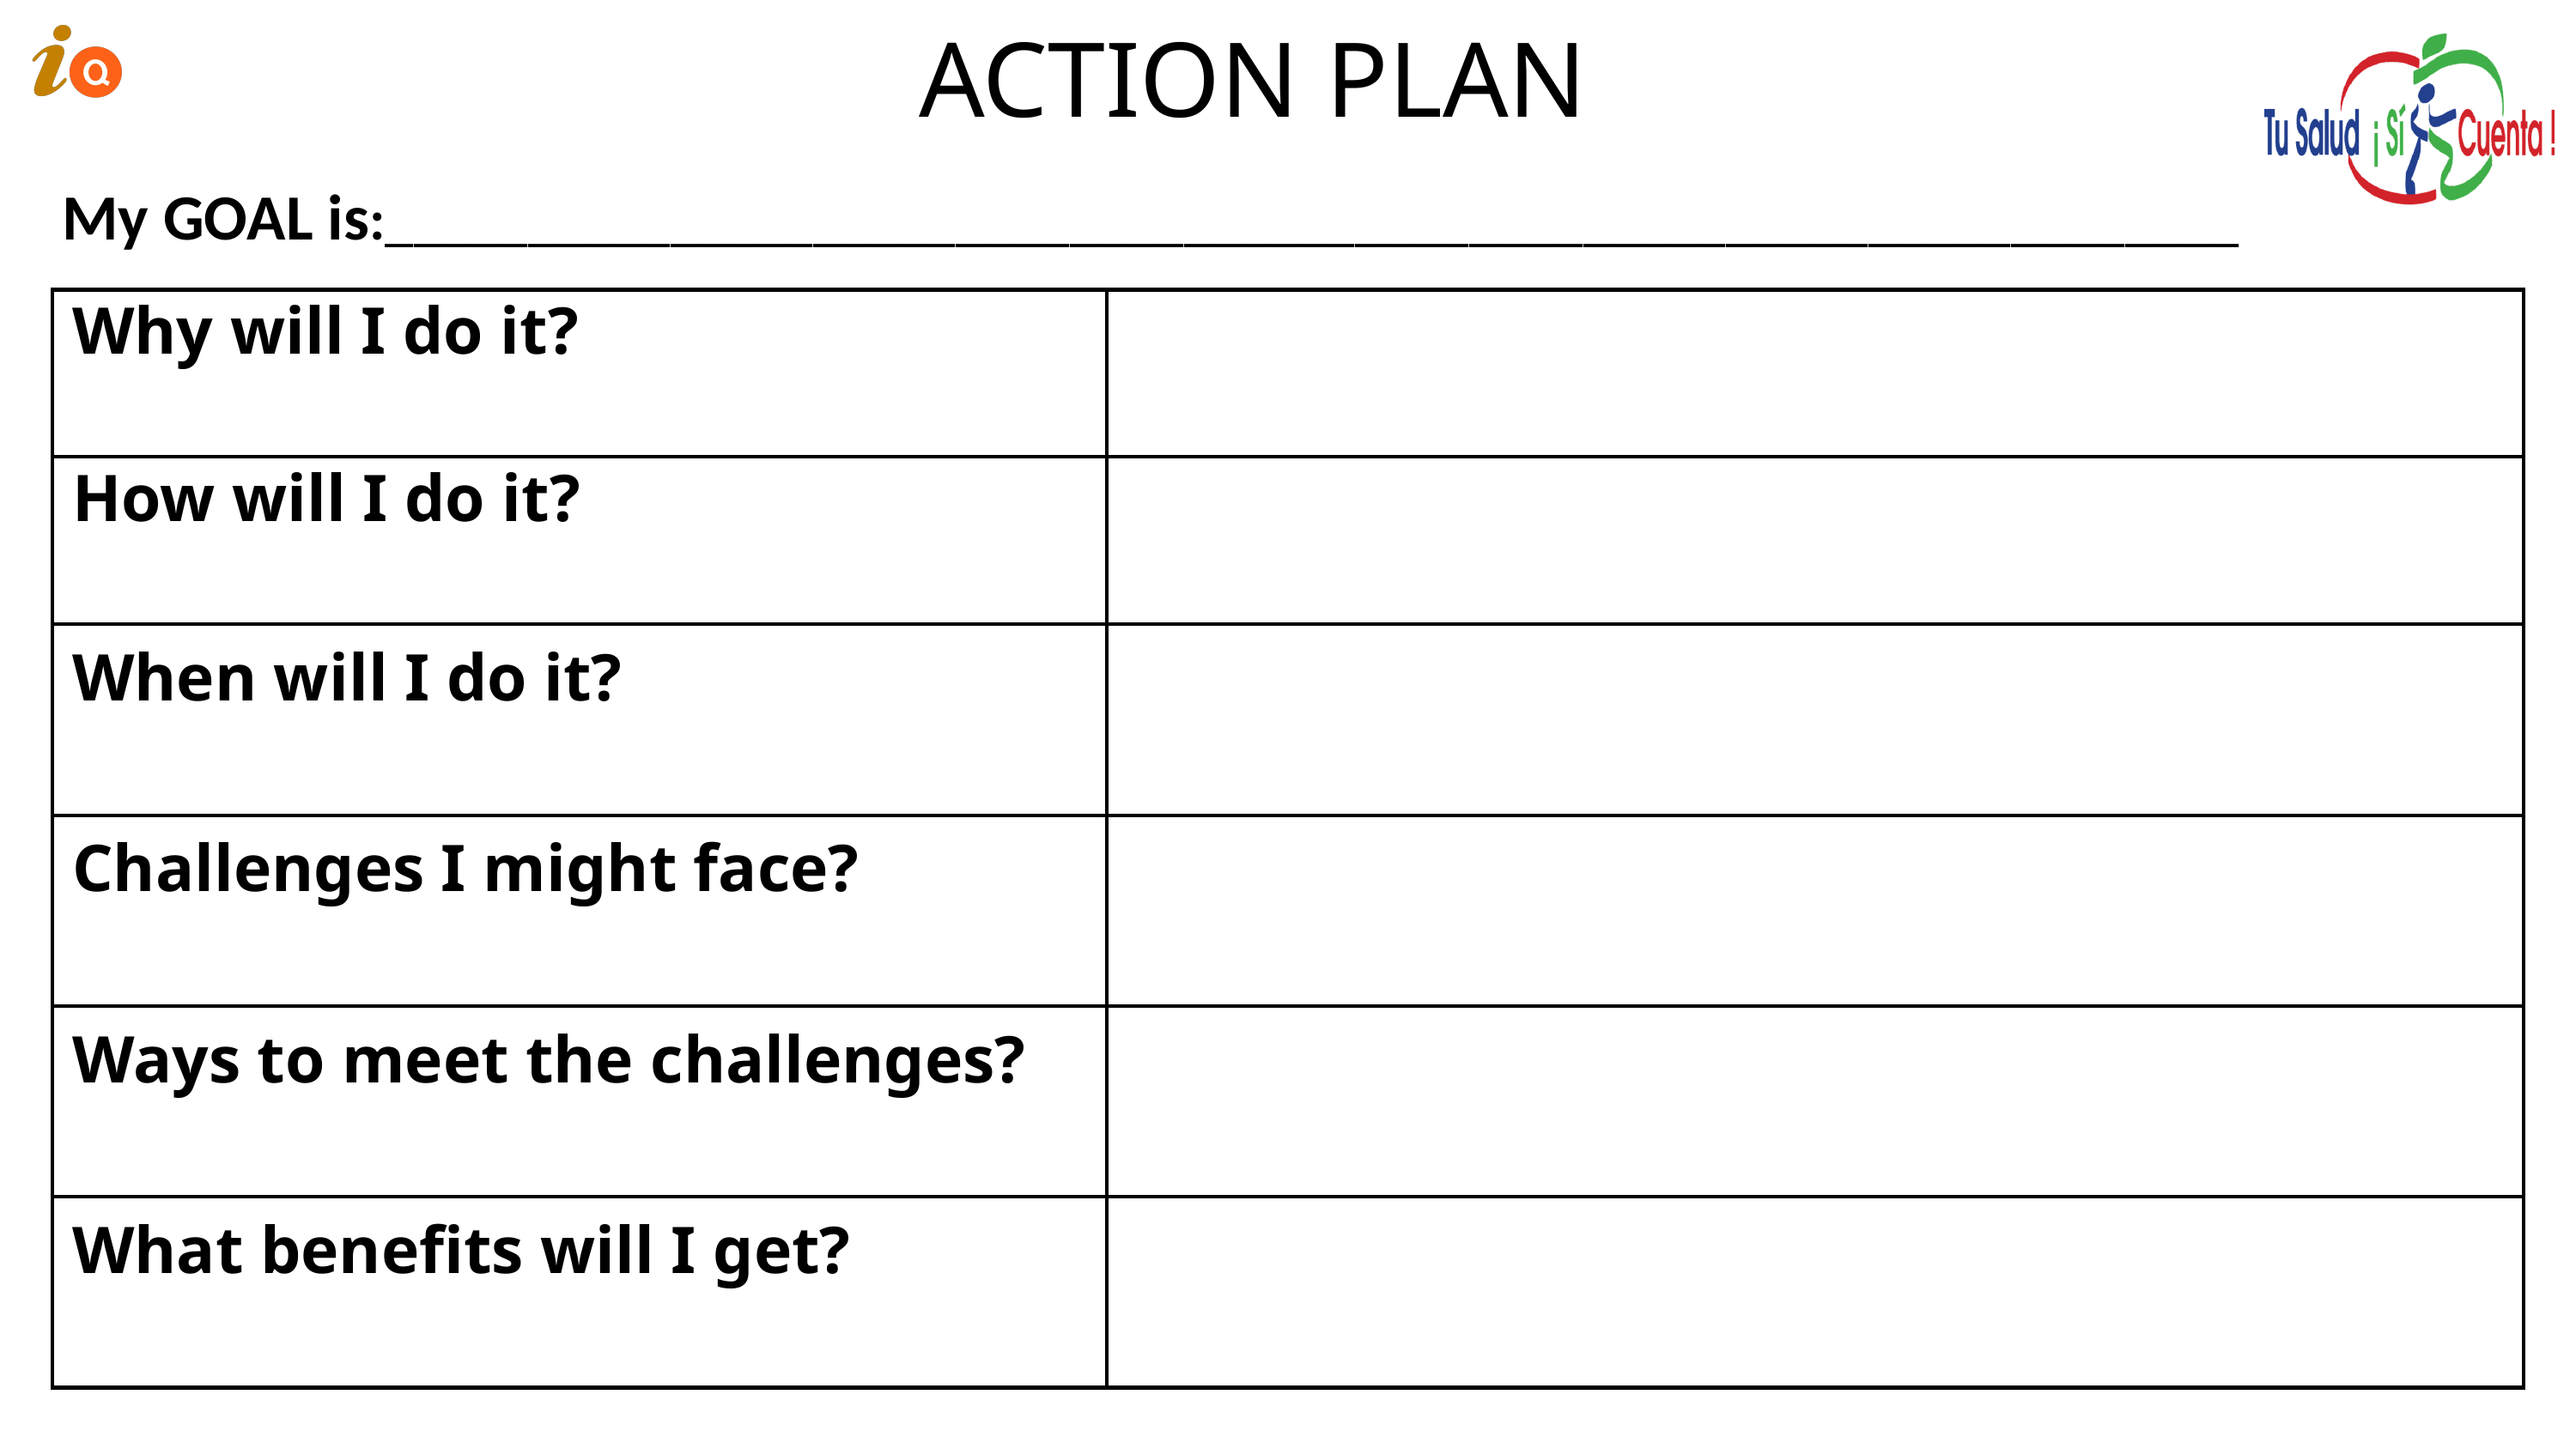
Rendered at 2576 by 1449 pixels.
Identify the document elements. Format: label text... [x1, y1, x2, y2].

table_cell What benefits will I get? [54, 1198, 1105, 1385]
table_cell [1109, 458, 2522, 622]
text_box ACTION PLAN [918, 39, 1729, 138]
table_header Why will I do it? [54, 292, 1105, 455]
table_cell Challenges I might face? [54, 817, 1105, 1004]
text_box My GOAL is:_________________________________________________________________ [62, 175, 2476, 288]
table_cell [1109, 817, 2522, 1004]
picture [2264, 33, 2555, 206]
table_cell [1109, 1008, 2522, 1195]
table_cell [1109, 626, 2522, 814]
table_cell [1109, 1198, 2522, 1385]
picture [13, 24, 131, 106]
table_cell When will I do it? [54, 626, 1105, 814]
table_cell How will I do it? [54, 458, 1105, 622]
table_header [1109, 292, 2522, 455]
table_cell Ways to meet the challenges? [54, 1008, 1105, 1195]
